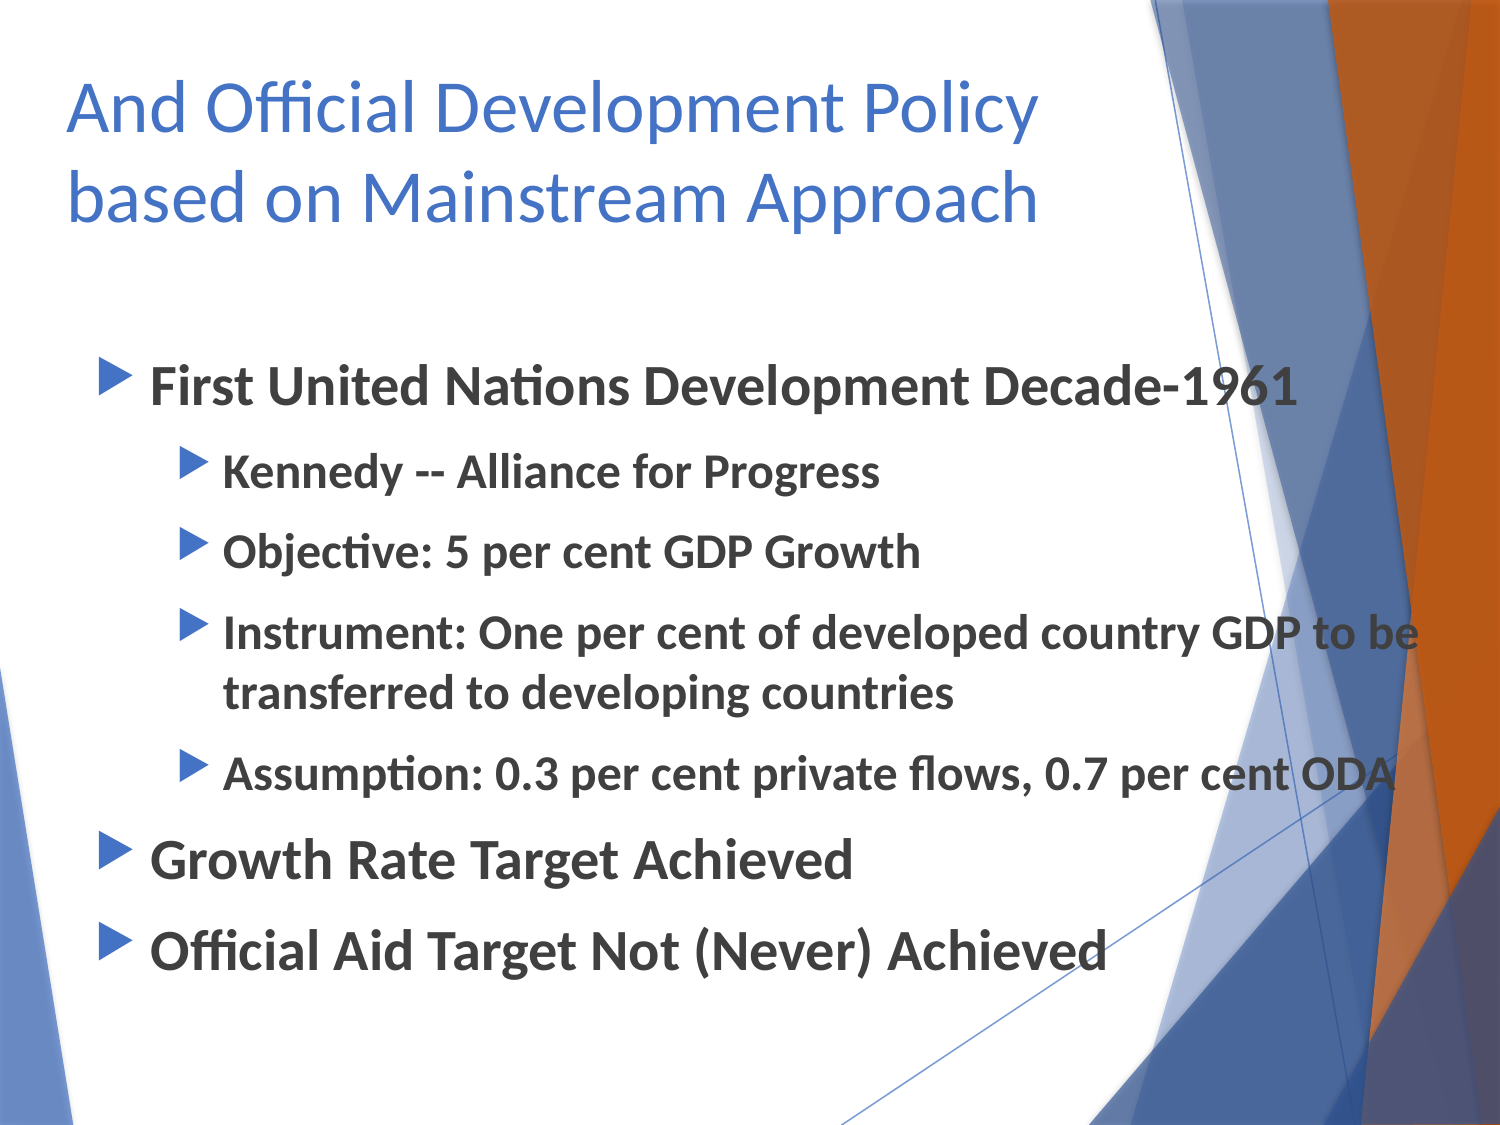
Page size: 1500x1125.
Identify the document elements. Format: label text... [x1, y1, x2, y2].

title And Official Development Policy based on Mainstream Approach [51, 50, 1155, 275]
list First United Nations Development Decade-1961 Kennedy -- Alliance for Progress Objective: 5 per cent GDP Growth Instrument: One per cent of developed country GDP to be transferred to developing countries Assumption: 0.3 per cent private flows, 0.7 per cent ODA Growth Rate Target Achieved Official Aid Target Not (Never) Achieved [79, 339, 1500, 1073]
